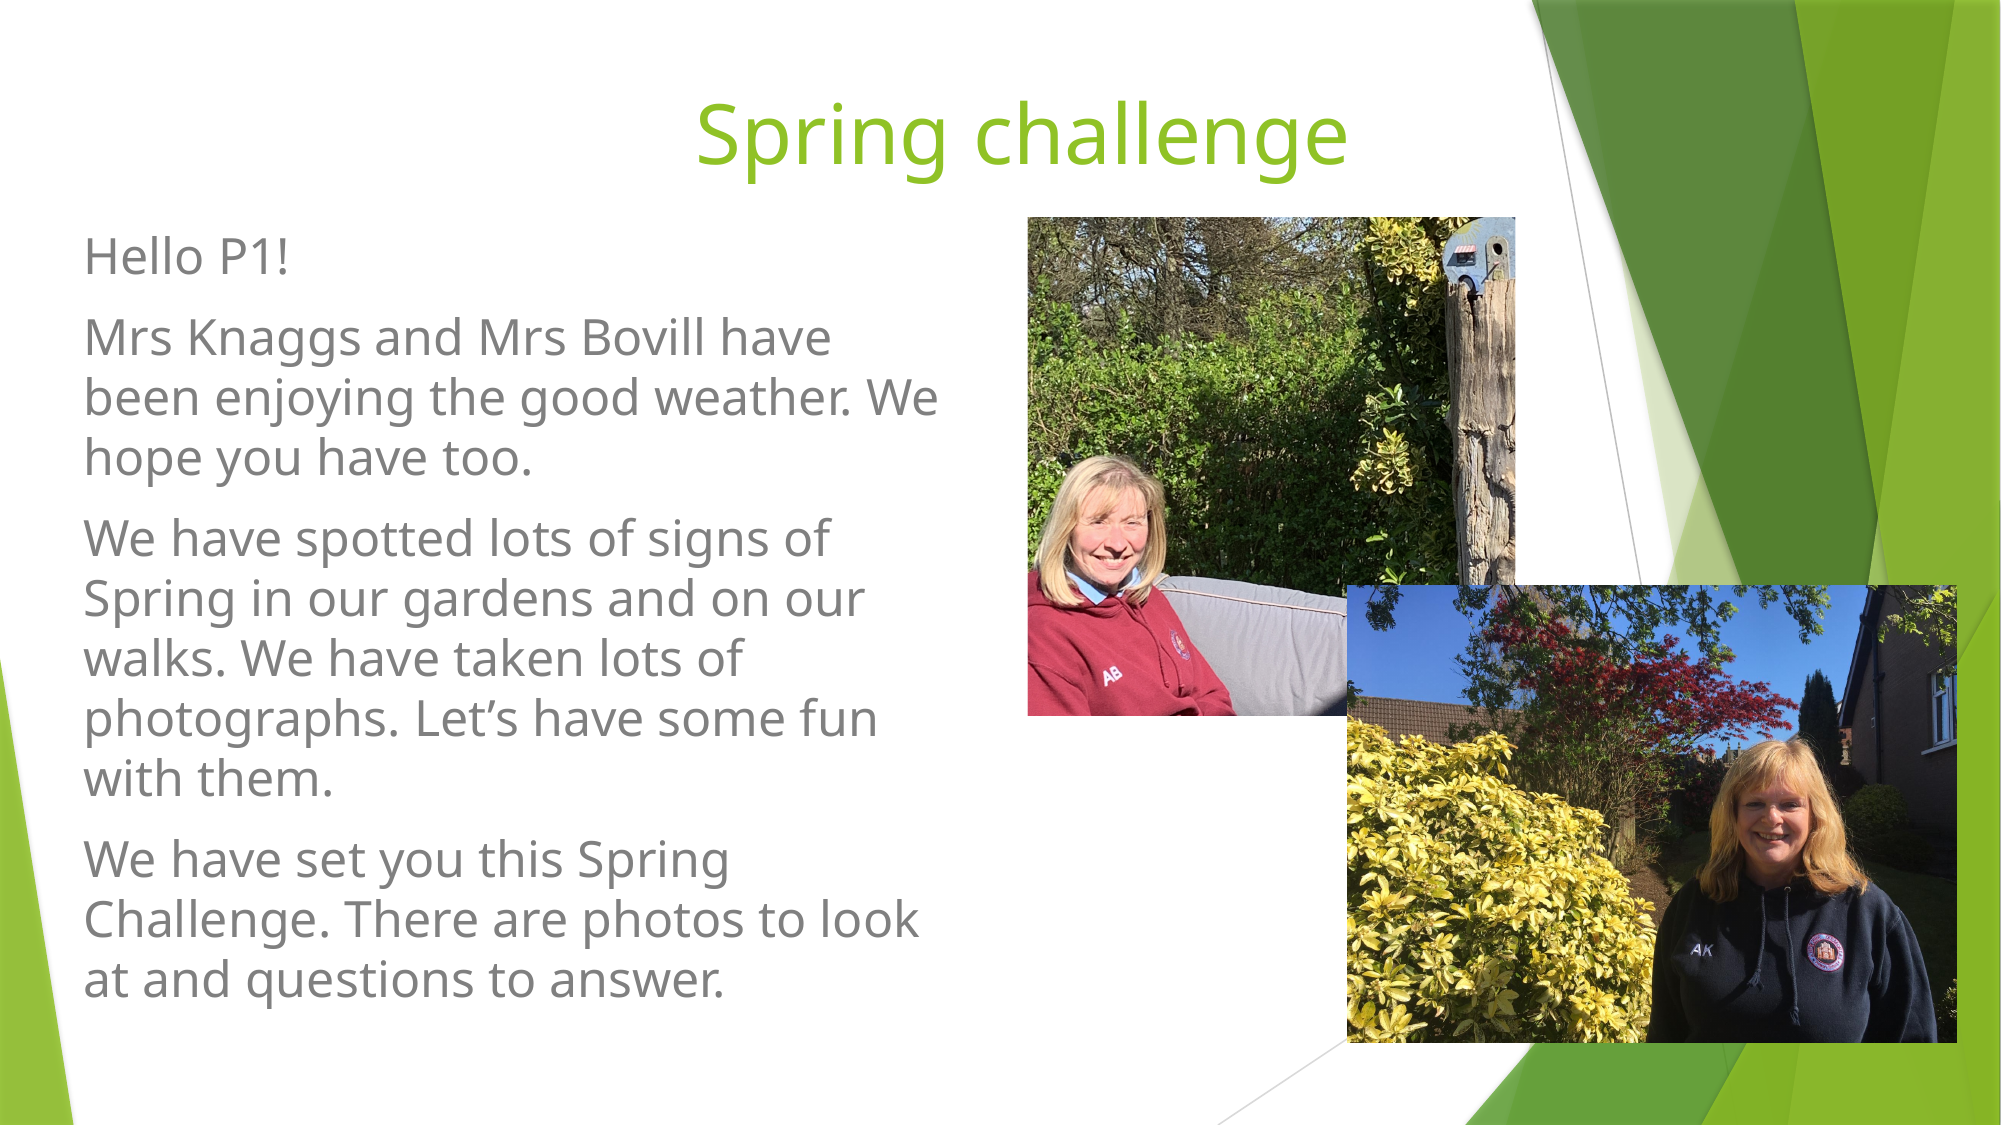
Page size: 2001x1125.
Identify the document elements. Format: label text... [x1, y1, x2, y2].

title Spring challenge [370, 29, 1771, 189]
picture [1021, 217, 1958, 1044]
list Hello P1! Mrs Knaggs and Mrs Bovill have been enjoying the good weather. We hope you have too. We have spotted lots of signs of Spring in our gardens and on our walks. We have taken lots of photographs. Let’s have some fun with them. We have set you this Spring Challenge. There are photos to look at and questions to answer. [68, 217, 973, 1006]
